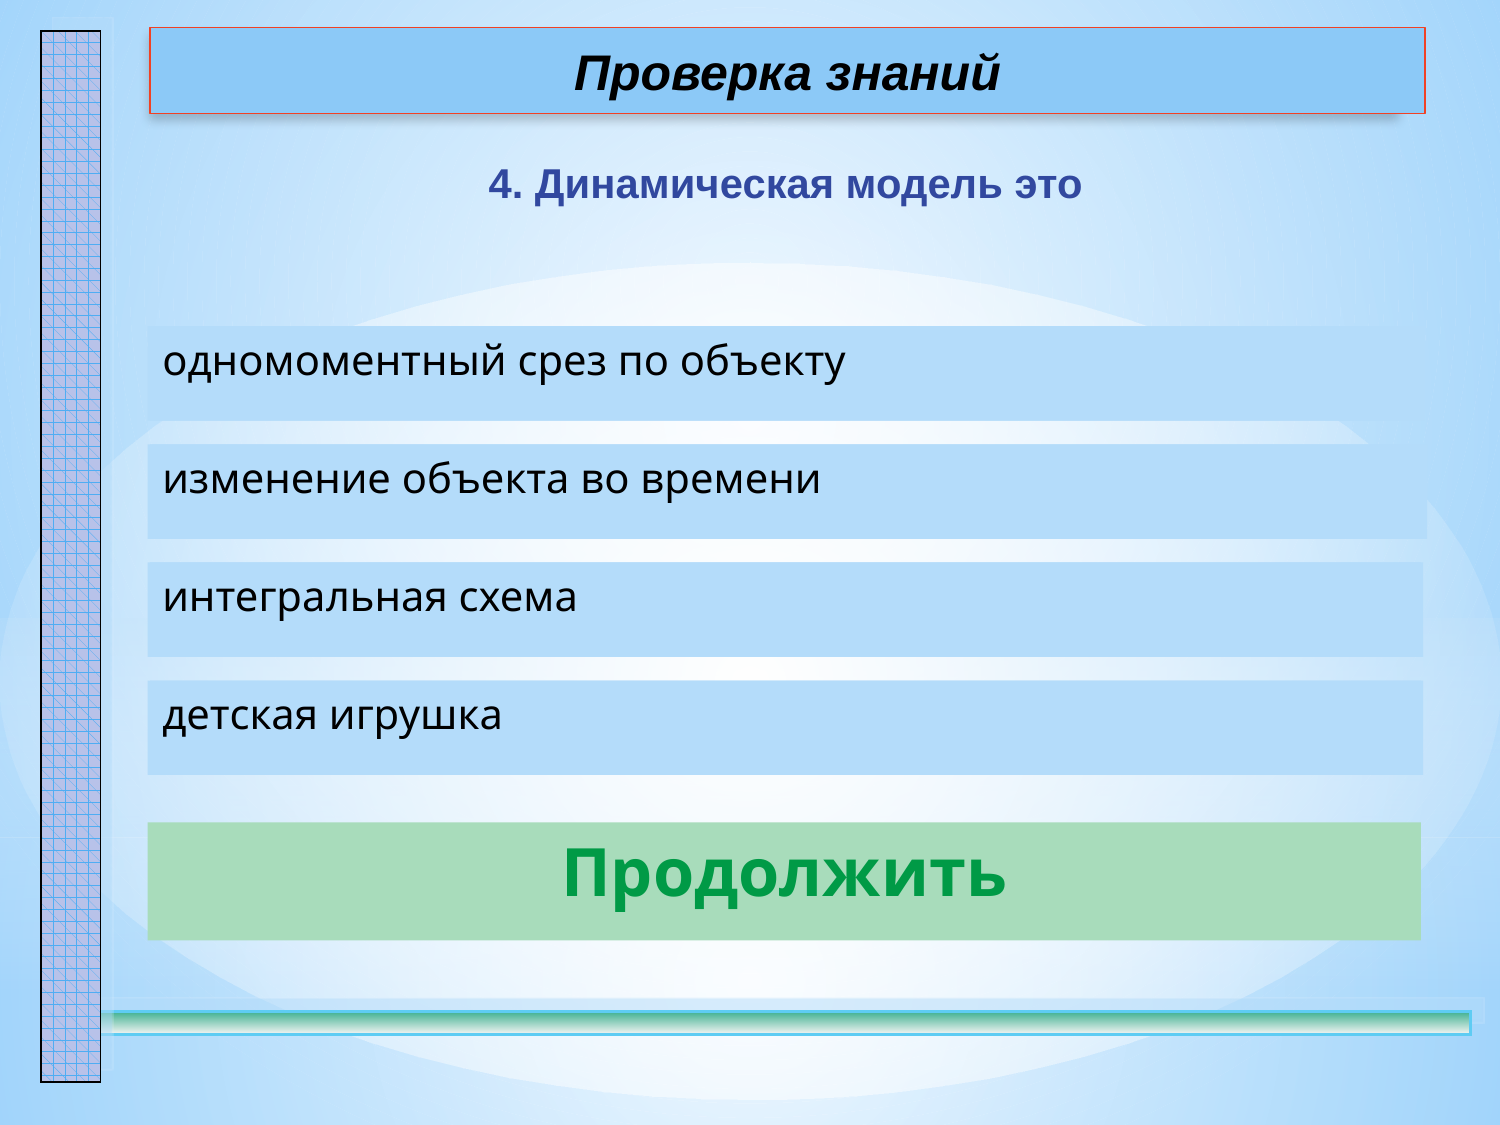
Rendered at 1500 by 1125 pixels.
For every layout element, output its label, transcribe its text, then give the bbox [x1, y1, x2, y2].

text_box изменение объекта во времени [147, 444, 1425, 539]
text_box 4. Динамическая модель это [148, 148, 1424, 232]
text_box [114, 1011, 1471, 1035]
text_box одномоментный срез по объекту [147, 326, 1423, 421]
text_box интегральная схема [147, 562, 1421, 657]
text_box Продолжить [147, 822, 1421, 941]
text_box детская игрушка [147, 680, 1421, 775]
text_box Проверка знаний [149, 27, 1426, 114]
text_box [41, 30, 101, 1083]
